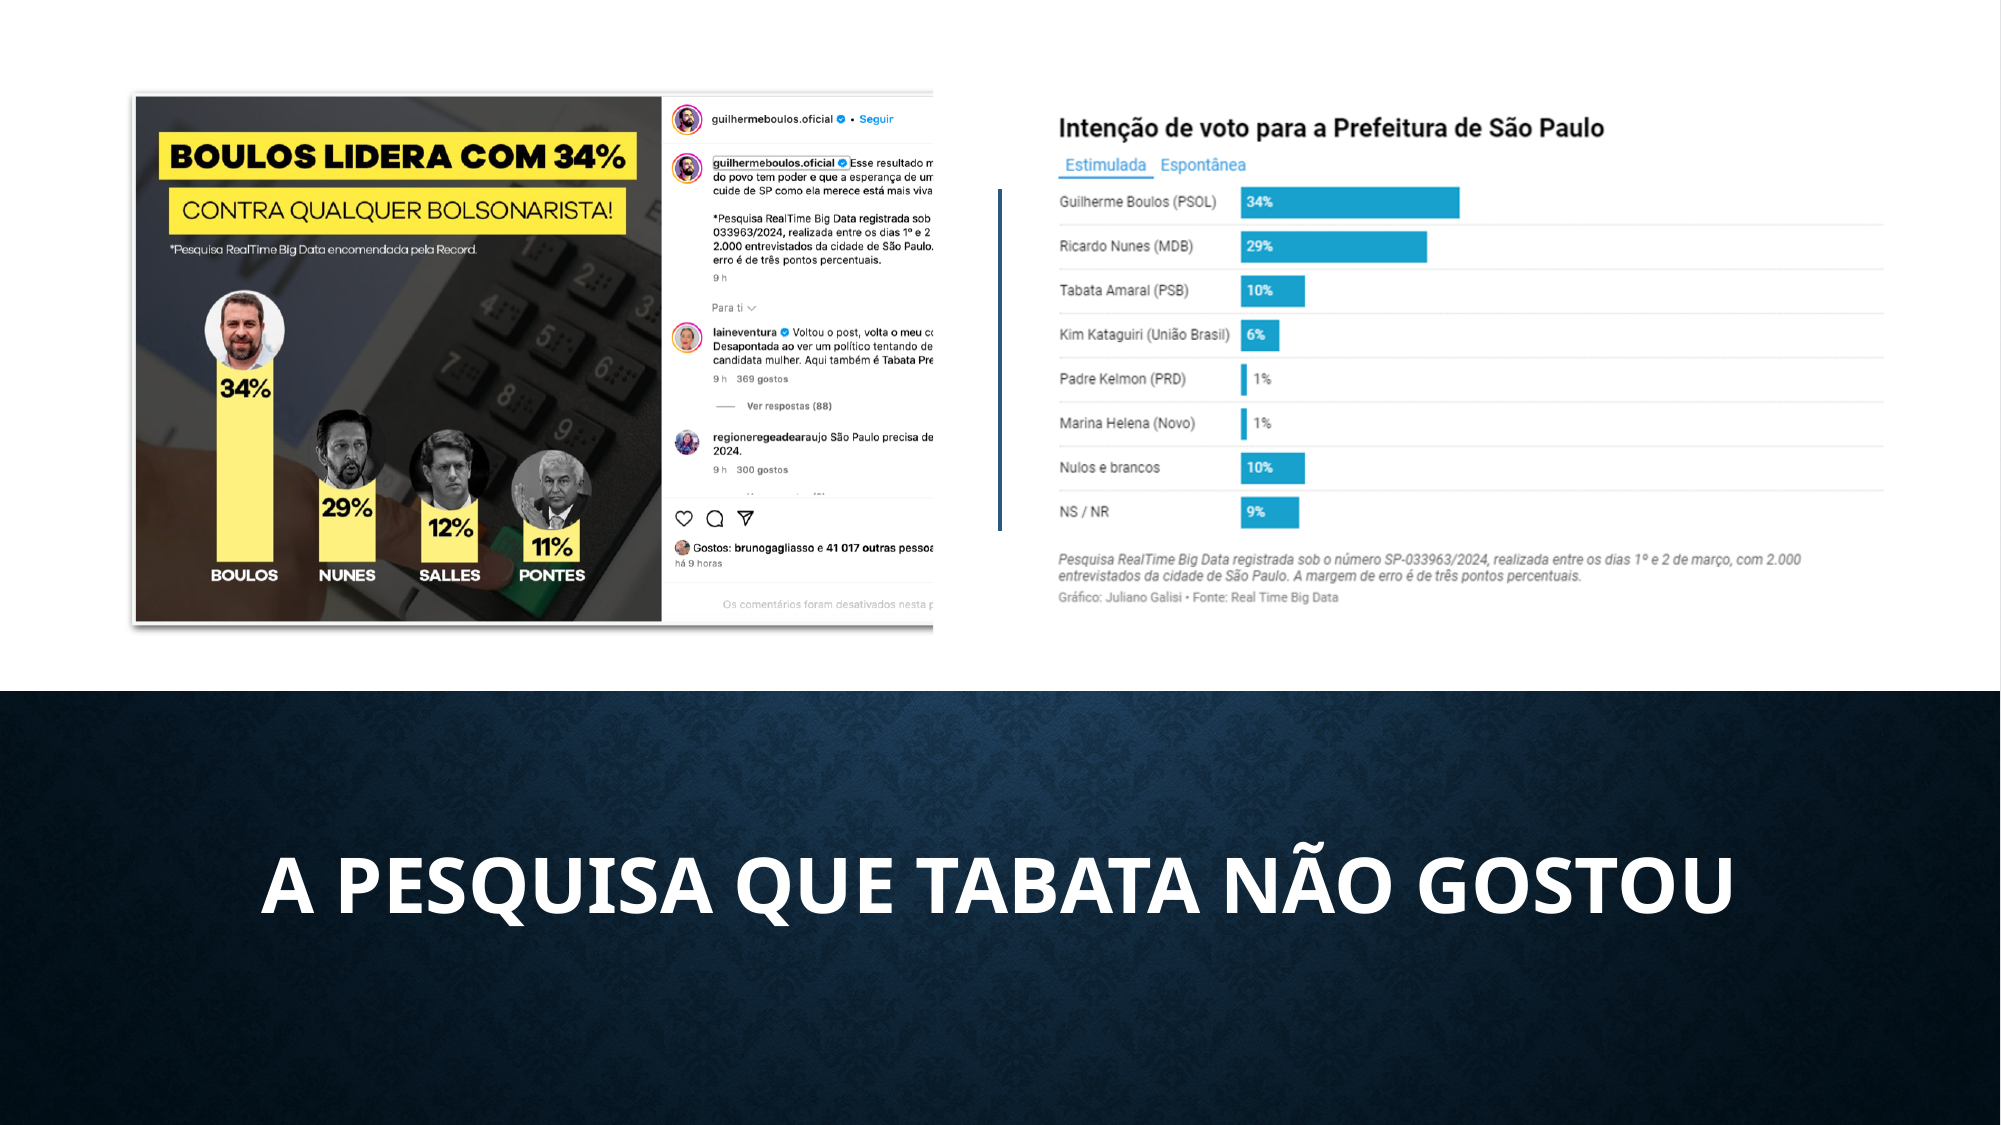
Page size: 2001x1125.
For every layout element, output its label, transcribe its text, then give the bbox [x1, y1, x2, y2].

text_box [0, 0, 2000, 693]
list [121, 81, 934, 640]
title A pesquisa que tabata não gostou [130, 746, 1870, 939]
text_box [0, 693, 2000, 1125]
picture [1025, 94, 1919, 625]
